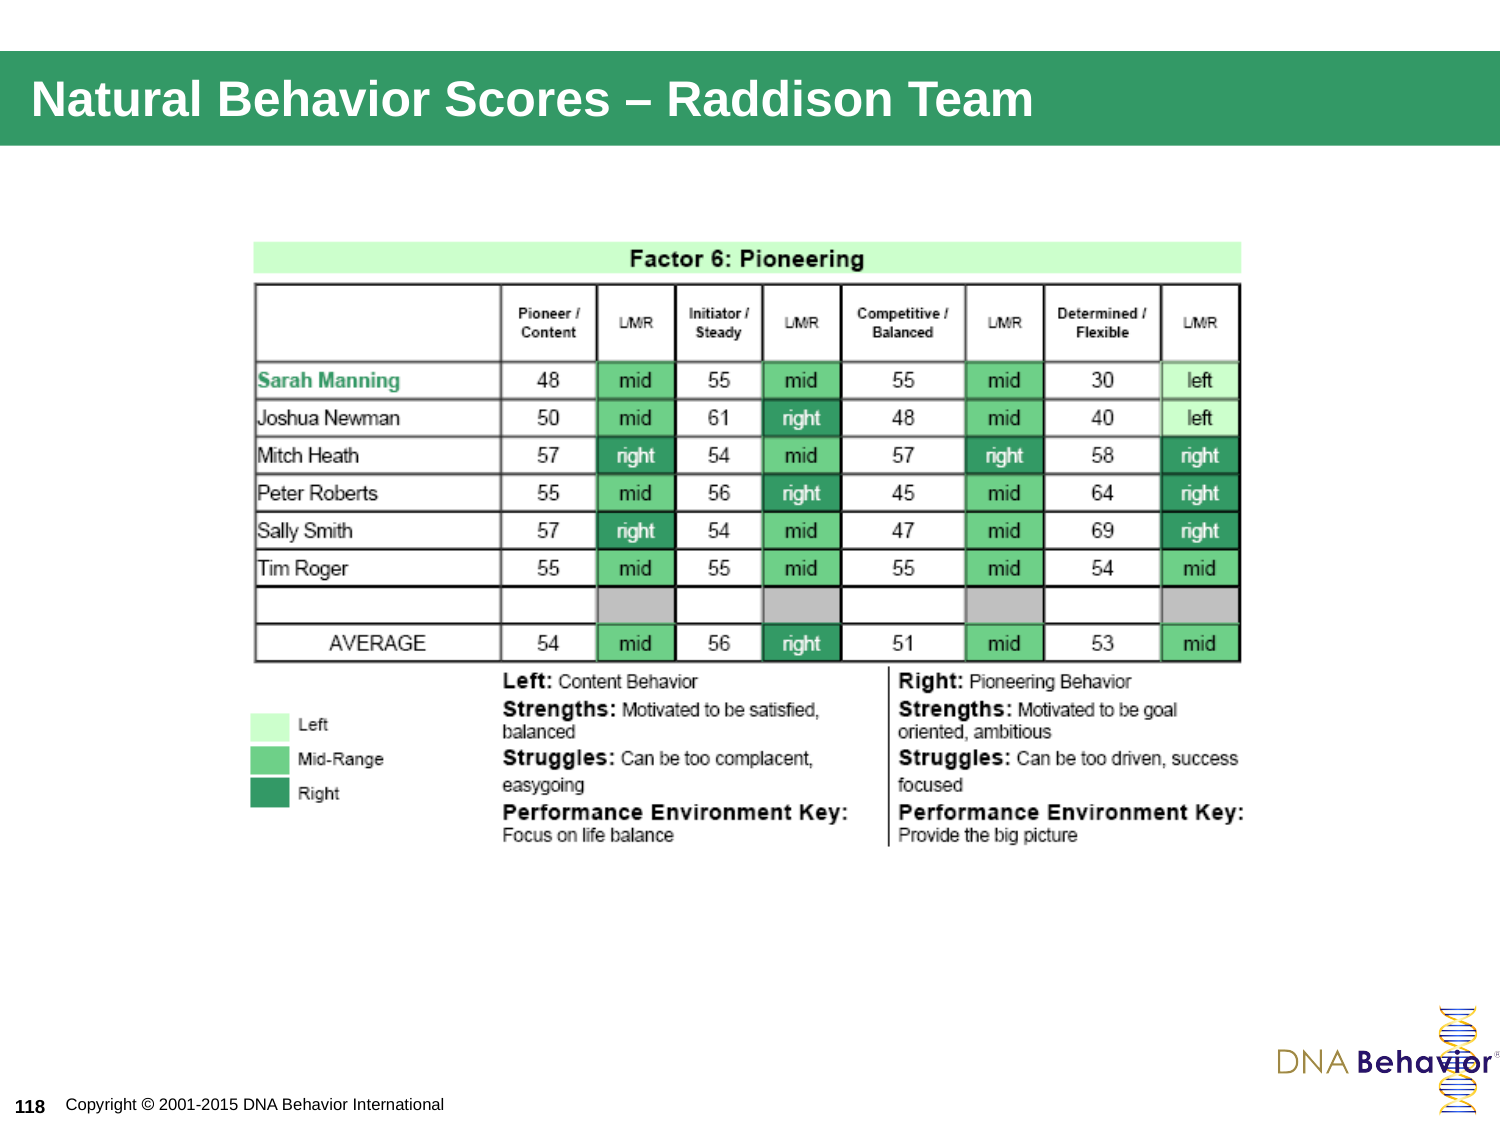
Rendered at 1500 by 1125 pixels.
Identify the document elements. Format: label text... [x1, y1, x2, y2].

picture [245, 239, 1255, 886]
picture [1275, 994, 1500, 1125]
title Natural Behavior Scores – Raddison Team [0, 60, 1500, 133]
